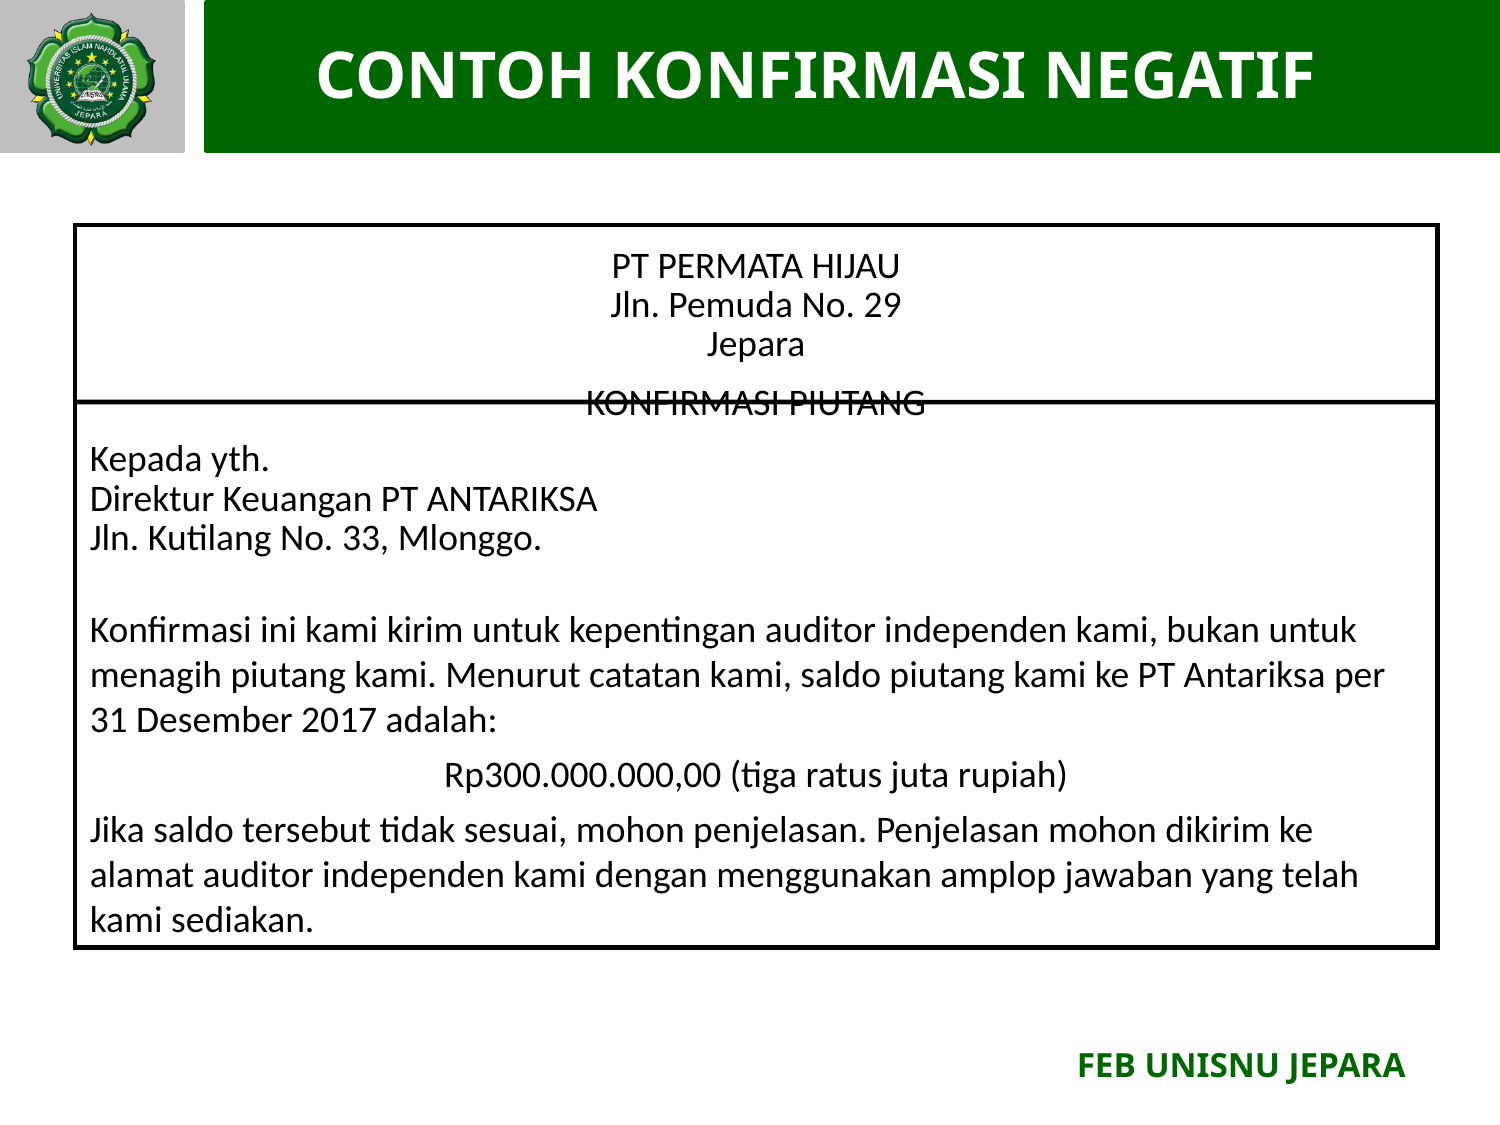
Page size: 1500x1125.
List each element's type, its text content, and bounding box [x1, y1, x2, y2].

picture [26, 12, 156, 146]
title CONTOH KONFIRMASI NEGATIF [206, 7, 1425, 138]
text_box PT PERMATA HIJAU Jln. Pemuda No. 29 Jepara KONFIRMASI PIUTANG Kepada yth. Direktur Keuangan PT ANTARIKSA Jln. Kutilang No. 33, Mlonggo. Konfirmasi ini kami kirim untuk kepentingan auditor independen kami, bukan untuk menagih piutang kami. Menurut catatan kami, saldo piutang kami ke PT Antariksa per 31 Desember 2017 adalah: Rp300.000.000,00 (tiga ratus juta rupiah) Jika saldo tersebut tidak sesuai, mohon penjelasan. Penjelasan mohon dikirim ke alamat auditor independen kami dengan menggunakan amplop jawaban yang telah kami sediakan. [74, 224, 1438, 948]
